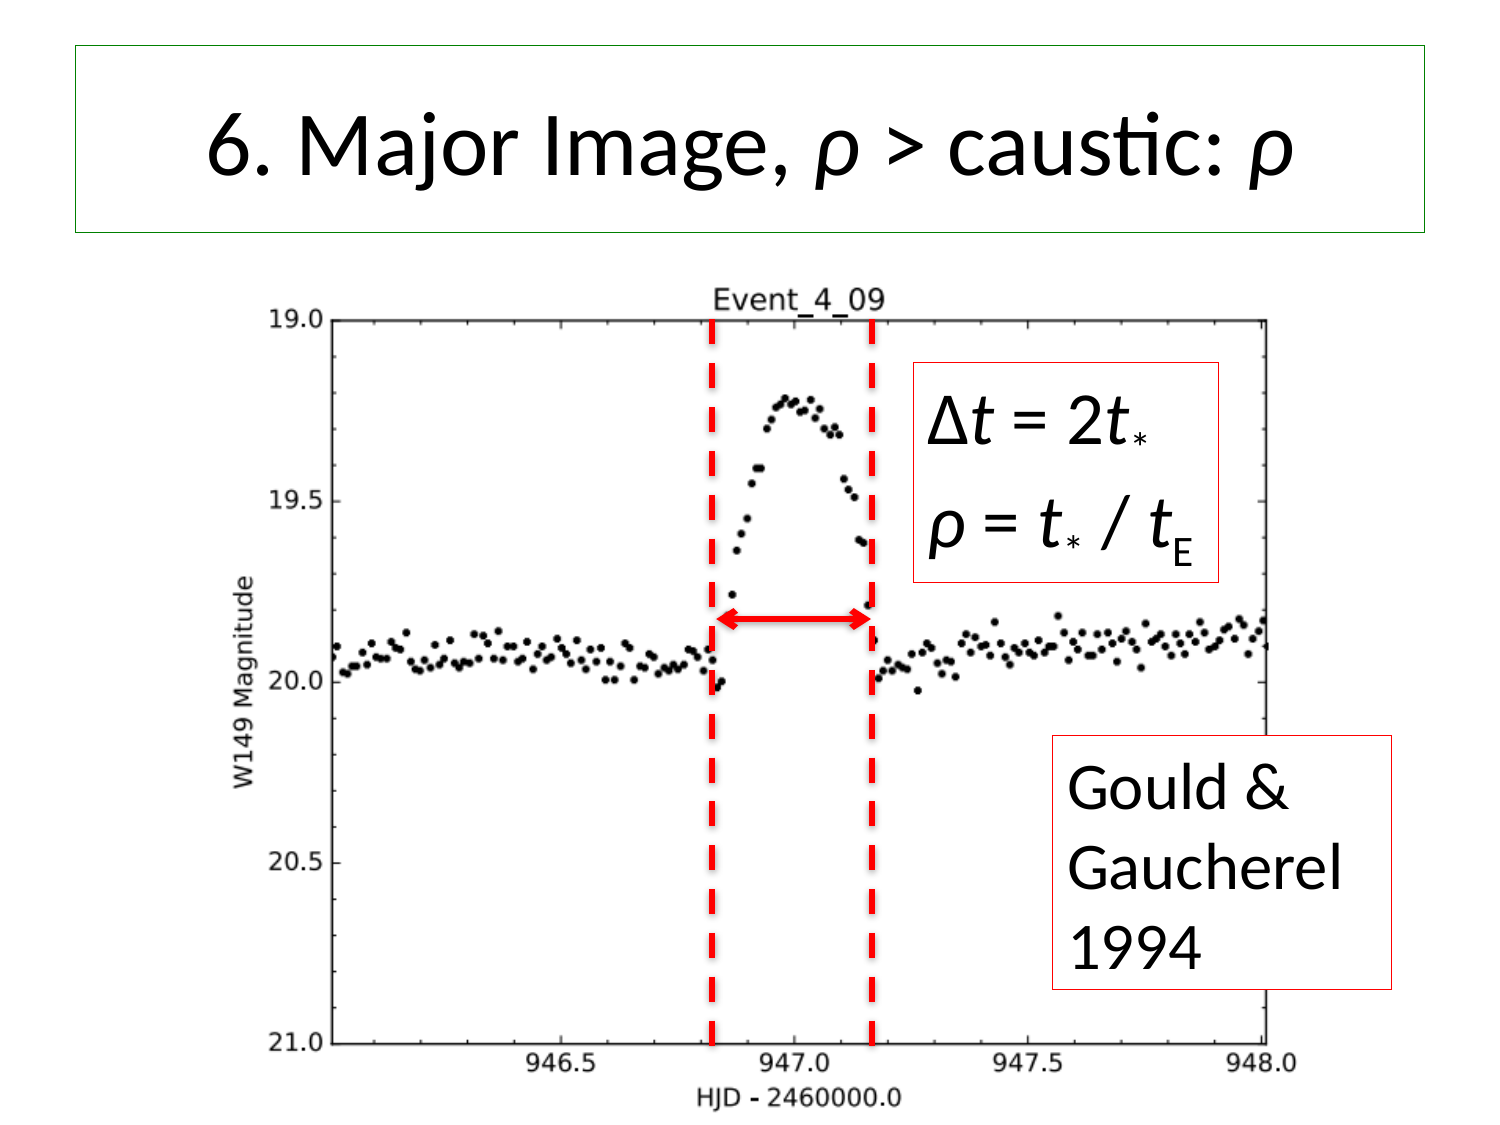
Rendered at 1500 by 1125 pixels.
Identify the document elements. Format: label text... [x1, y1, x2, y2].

picture [197, 266, 1303, 1125]
title 6. Major Image, ρ > caustic: ρ [75, 45, 1425, 233]
text_box Gould & Gaucherel 1994 [1307, 735, 1392, 990]
